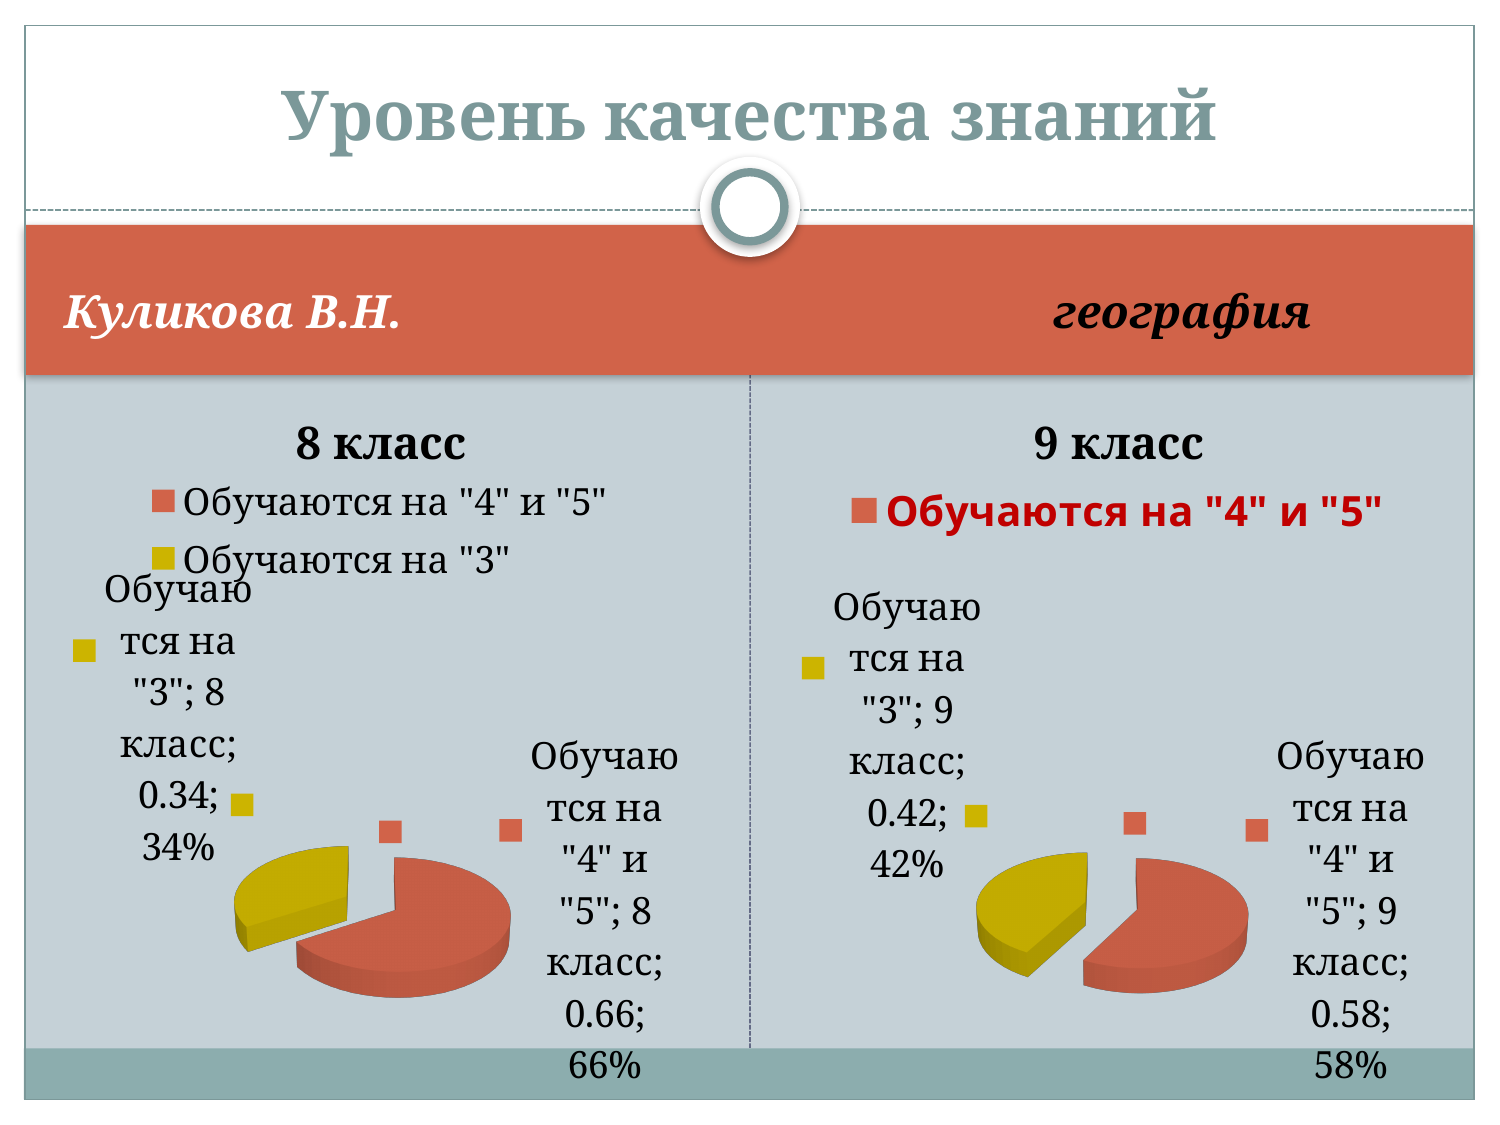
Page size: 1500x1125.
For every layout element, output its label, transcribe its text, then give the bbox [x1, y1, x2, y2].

title Уровень качества знаний [49, 37, 1450, 162]
chart [49, 374, 713, 1091]
list география [785, 249, 1450, 371]
chart [787, 374, 1451, 1091]
list Куликова В.Н. [48, 249, 714, 371]
